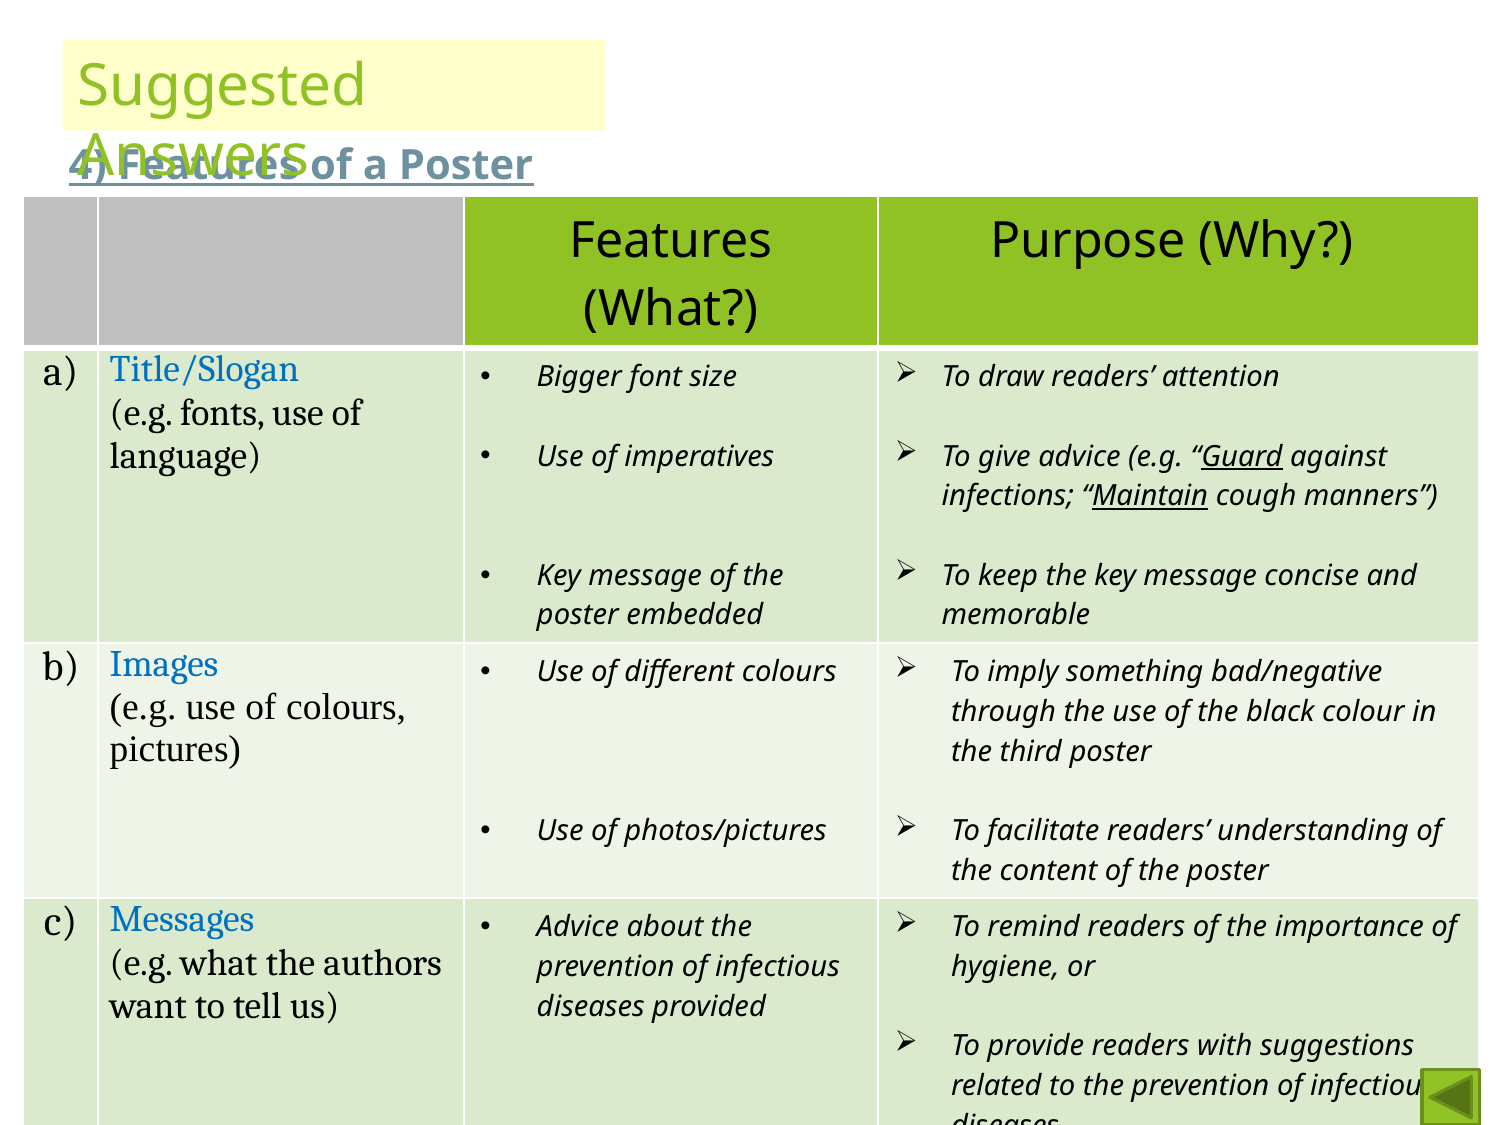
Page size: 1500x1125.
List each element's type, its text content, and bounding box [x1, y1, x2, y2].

text_box [1420, 1068, 1481, 1125]
table_cell b) [24, 644, 97, 897]
table_header [24, 197, 97, 345]
table_cell a) [24, 351, 97, 642]
text_box 4) Features of a Poster [53, 130, 549, 196]
text_box Suggested Answers [62, 39, 606, 131]
table_header Features (What?) [465, 197, 877, 345]
table_cell To imply something bad/negative through the use of the black colour in the third poster To facilitate readers’ understanding of the content of the poster [879, 644, 1478, 897]
table_cell To draw readers’ attention To give advice (e.g. “Guard against infections; “Maintain cough manners”) To keep the key message concise and memorable [879, 351, 1478, 642]
table_cell Title/Slogan (e.g. fonts, use of language) [99, 351, 463, 642]
table_cell c) [24, 899, 97, 1125]
table_cell Bigger font size Use of imperatives Key message of the poster embedded [465, 351, 877, 642]
table_cell Images (e.g. use of colours, pictures) [99, 644, 463, 897]
table_cell Advice about the prevention of infectious diseases provided [465, 899, 877, 1125]
table_header [99, 197, 463, 345]
table_cell Messages (e.g. what the authors want to tell us) [99, 899, 463, 1125]
table_cell To remind readers of the importance of hygiene, or To provide readers with suggestions related to the prevention of infectious diseases [879, 899, 1478, 1125]
table_cell Use of different colours Use of photos/pictures [465, 644, 877, 897]
table_header Purpose (Why?) [879, 197, 1478, 345]
